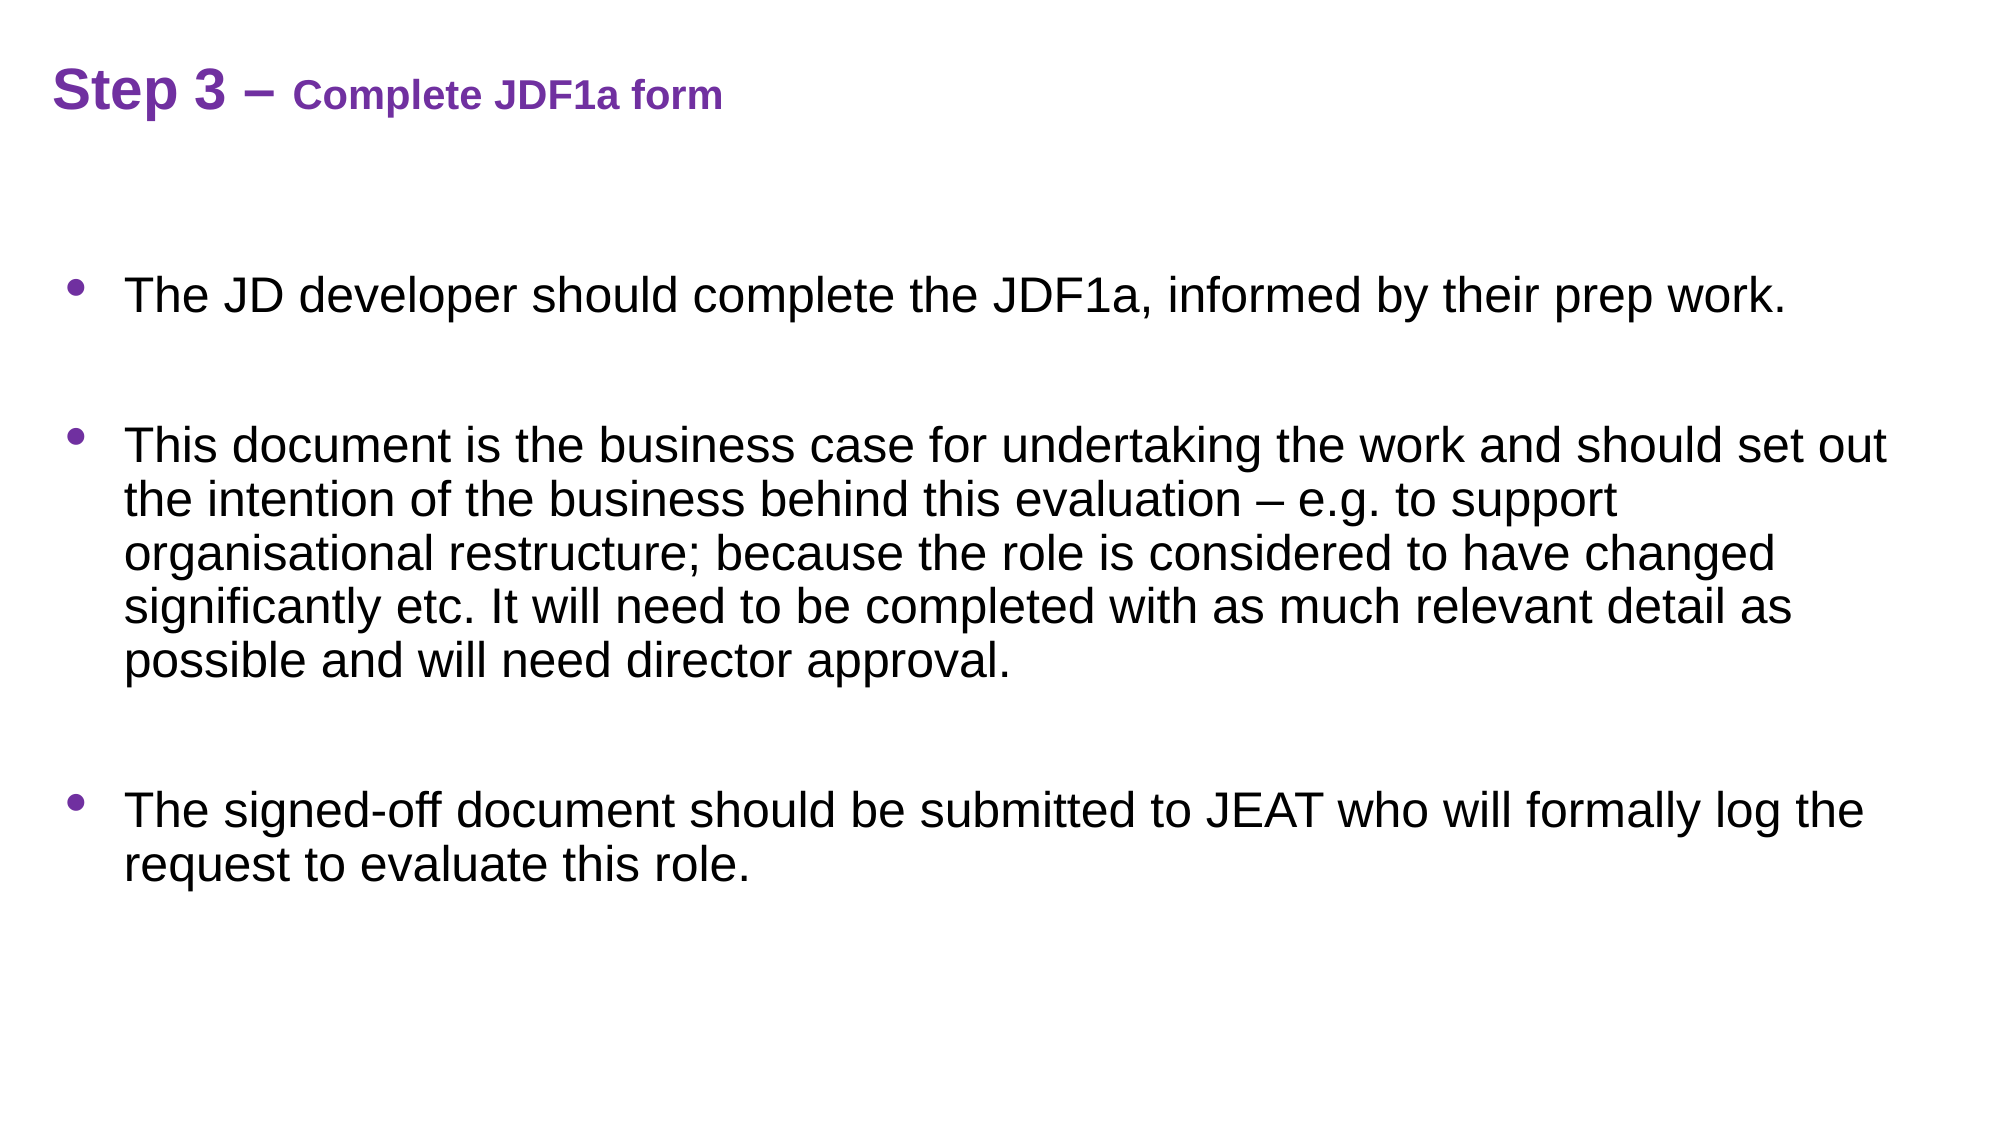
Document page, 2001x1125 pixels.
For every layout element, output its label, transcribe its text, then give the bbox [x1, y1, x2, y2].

title Step 3 – Complete JDF1a form [37, 17, 2000, 164]
text_box The JD developer should complete the JDF1a, informed by their prep work. This document is the business case for undertaking the work and should set out the intention of the business behind this evaluation – e.g. to support organisational restructure; because the role is considered to have changed significantly etc. It will need to be completed with as much relevant detail as possible and will need director approval. ​ The signed-off document should be submitted to JEAT who will formally log the request to evaluate this role. [52, 261, 1909, 1076]
